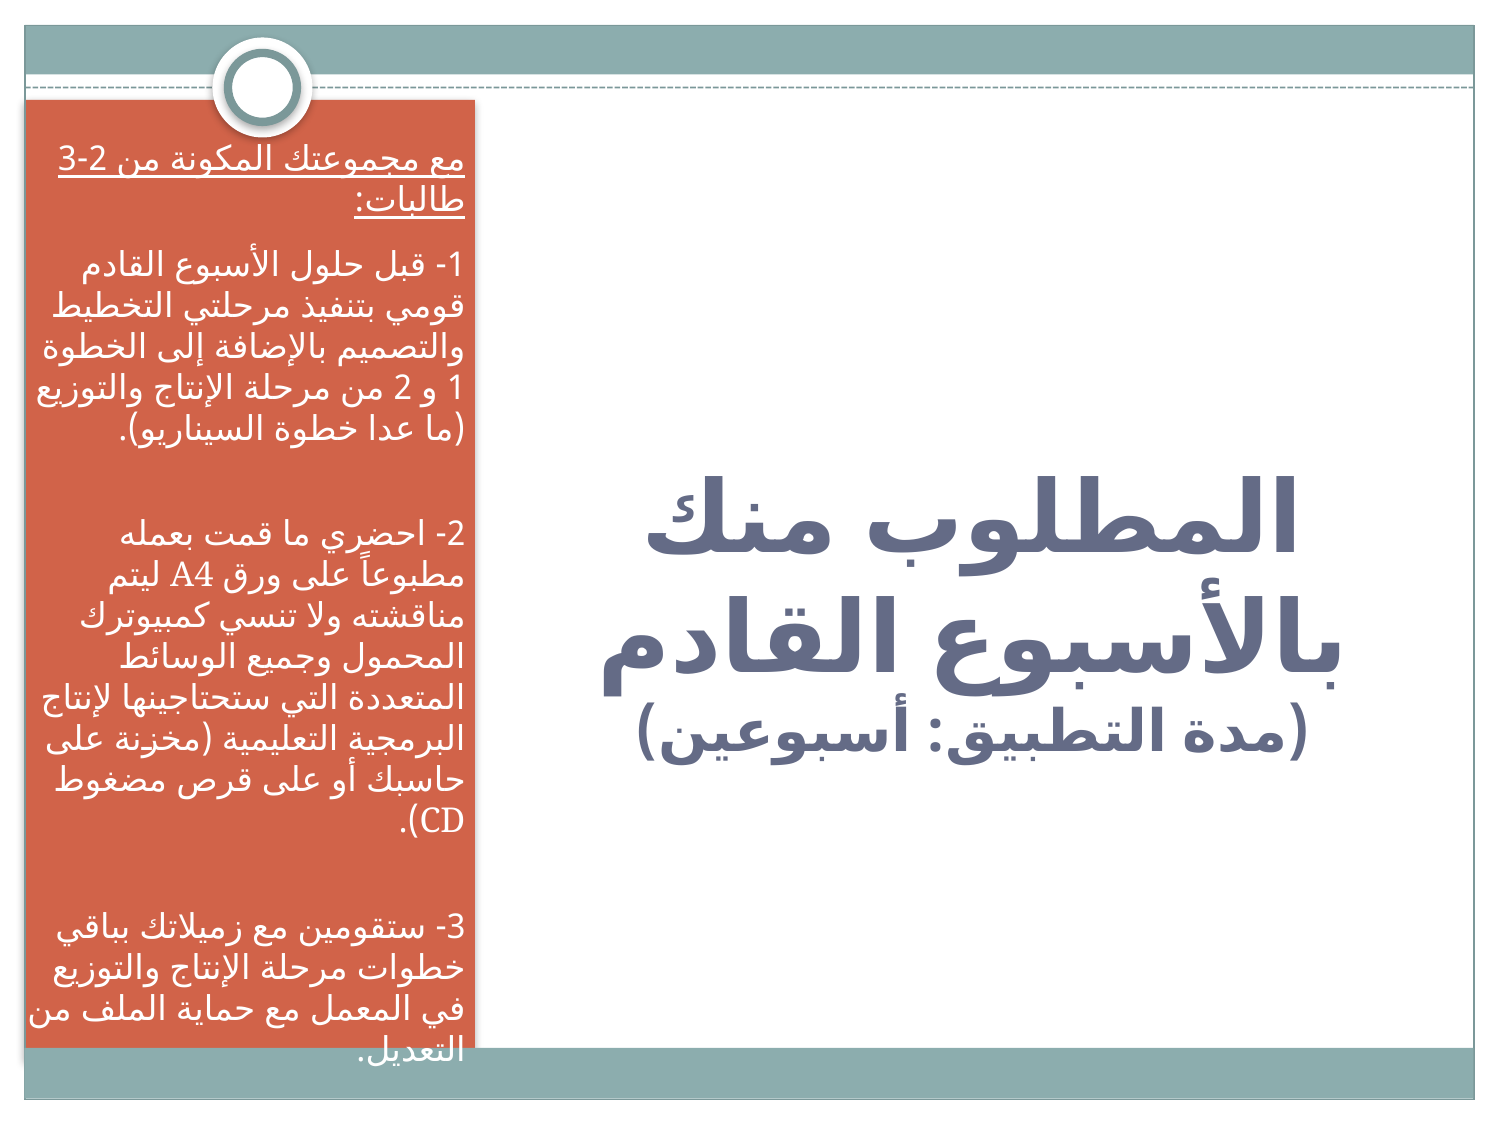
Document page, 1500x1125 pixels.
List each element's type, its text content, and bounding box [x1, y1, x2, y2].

list مع مجموعتك المكونة من 2-3 طالبات: 1- قبل حلول الأسبوع القادم قومي بتنفيذ مرحلتي التخطيط والتصميم بالإضافة إلى الخطوة 1 و 2 من مرحلة الإنتاج والتوزيع (ما عدا خطوة السيناريو). 2- احضري ما قمت بعمله مطبوعاً على ورق A4 ليتم مناقشته ولا تنسي كمبيوترك المحمول وجميع الوسائط المتعددة التي ستحتاجينها لإنتاج البرمجية التعليمية (مخزنة على حاسبك أو على قرص مضغوط CD). 3- ستقومين مع زميلاتك بباقي خطوات مرحلة الإنتاج والتوزيع في المعمل مع حماية الملف من التعديل. [11, 128, 481, 1079]
title المطلوب منك بالأسبوع القادم (مدة التطبيق: أسبوعين) [481, 445, 1465, 646]
